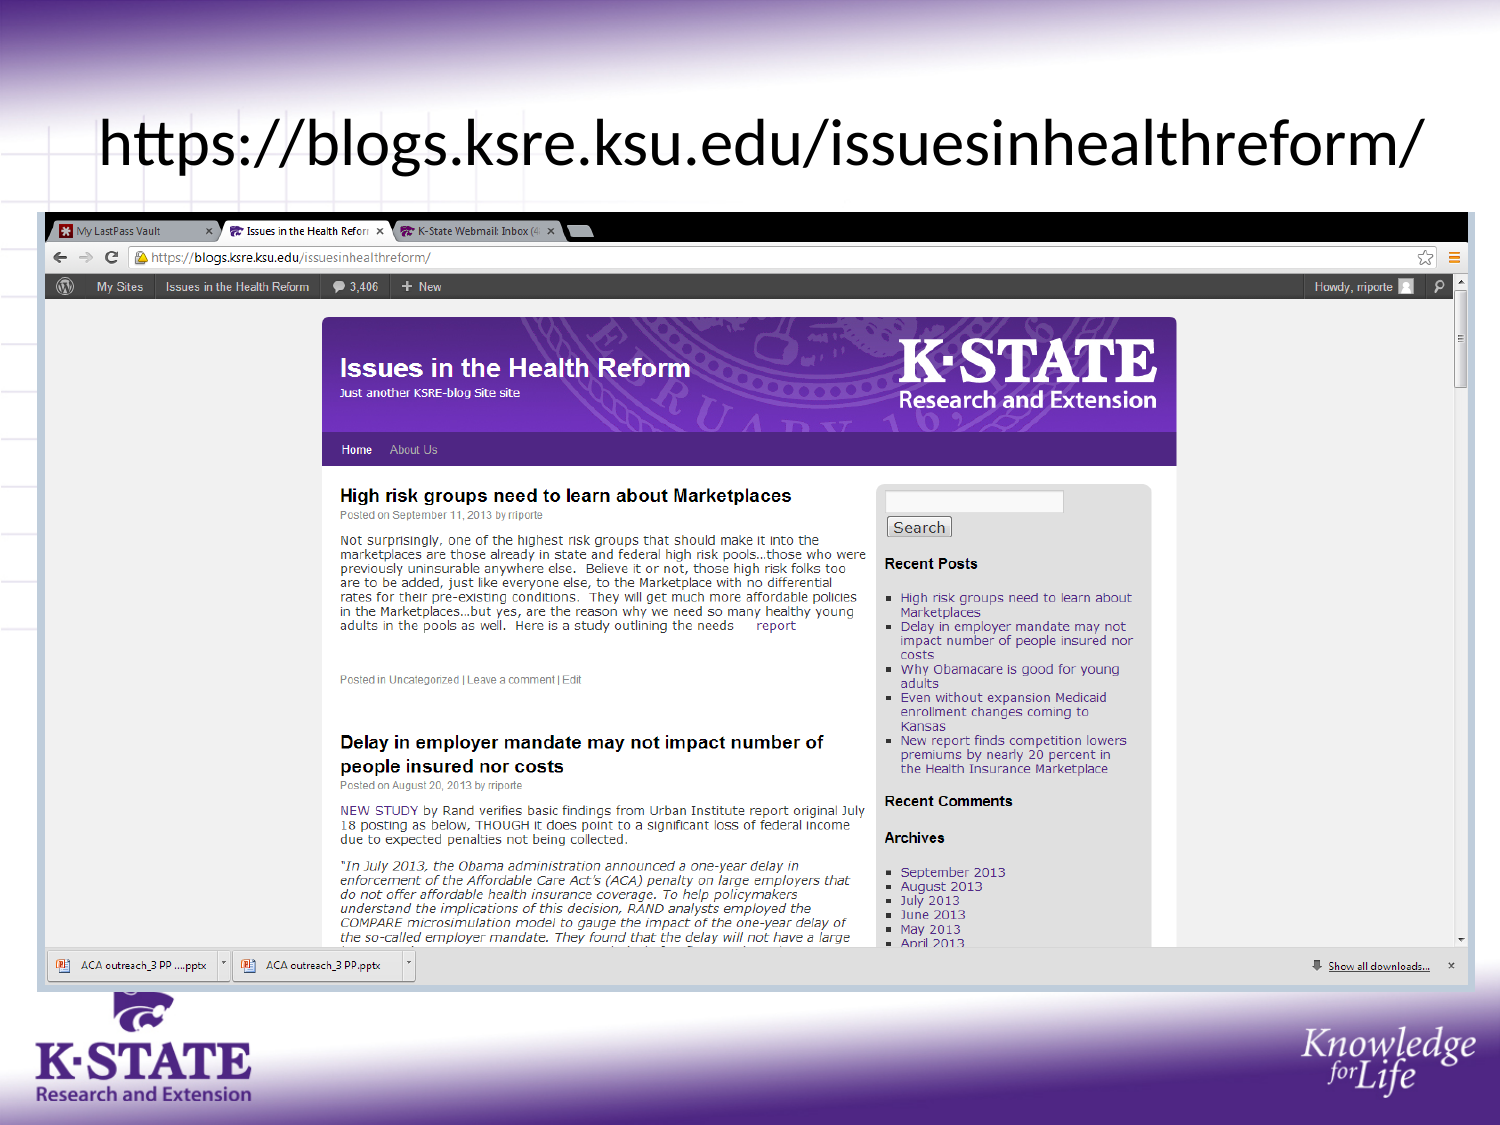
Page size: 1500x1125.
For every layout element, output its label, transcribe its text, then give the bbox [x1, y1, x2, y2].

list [37, 212, 1476, 992]
title https://blogs.ksre.ksu.edu/issuesinhealthreform/ [75, 45, 1450, 210]
picture [0, 0, 1500, 1125]
